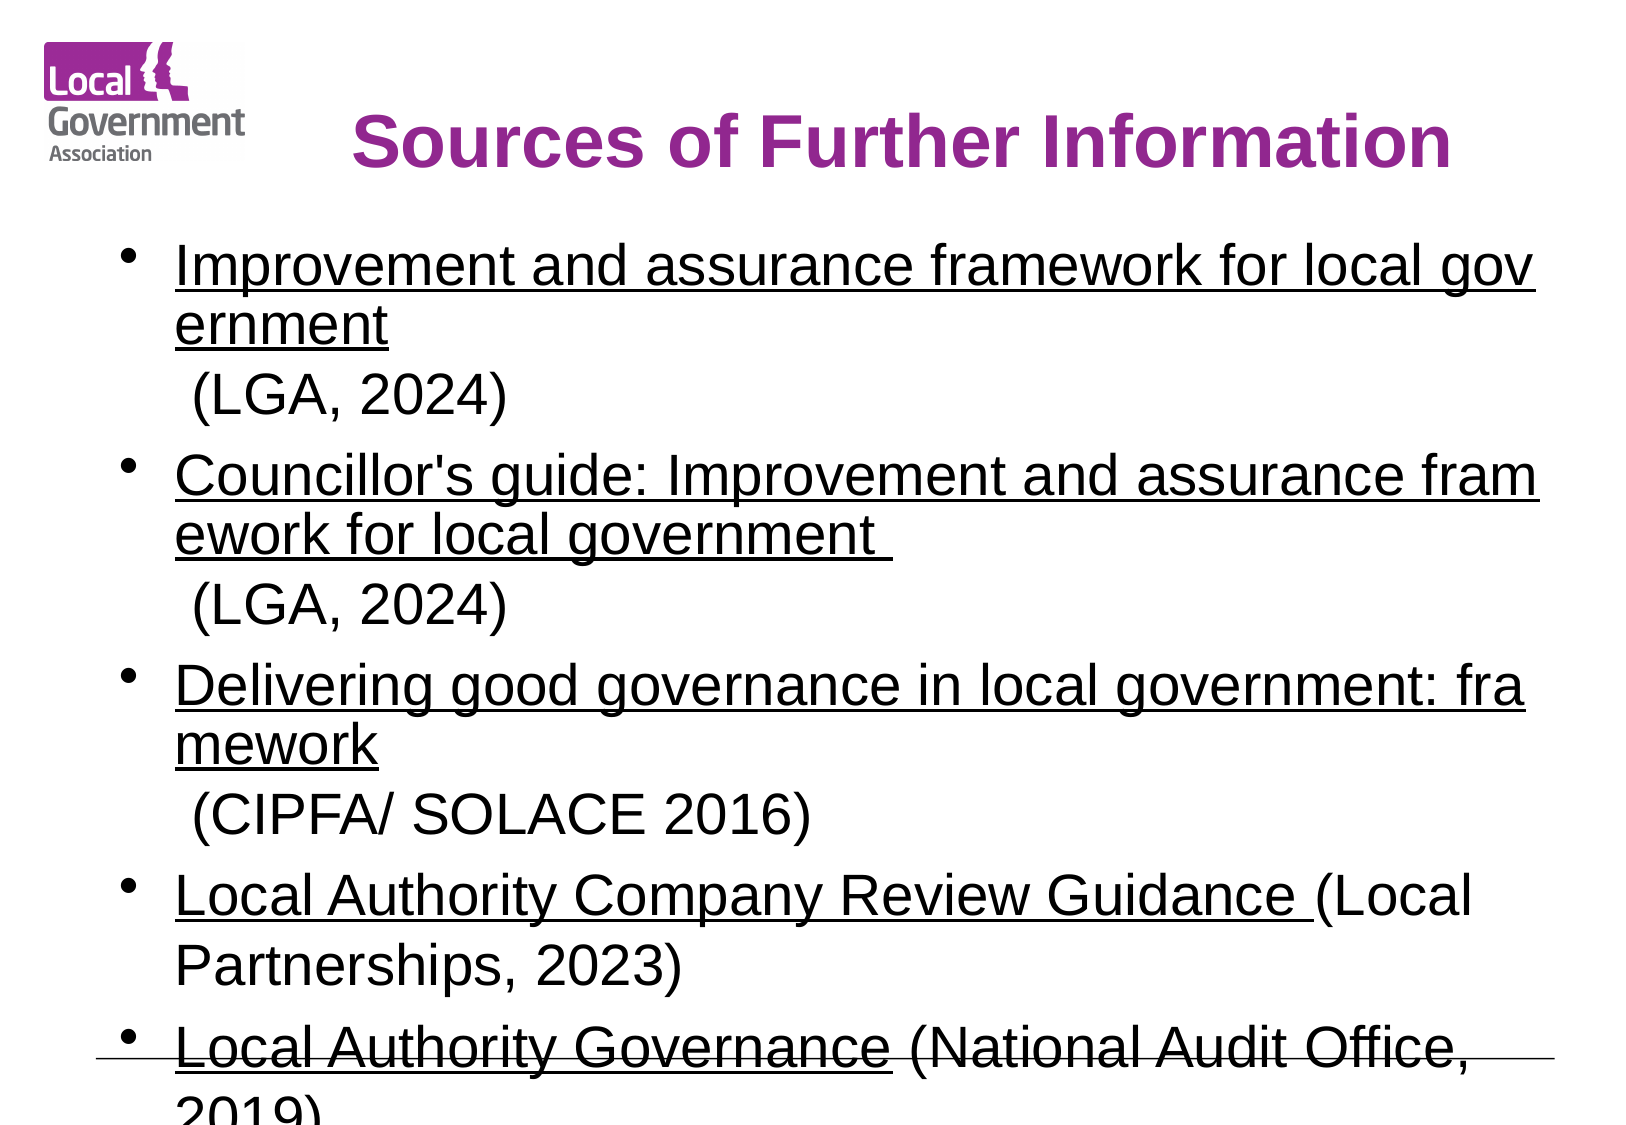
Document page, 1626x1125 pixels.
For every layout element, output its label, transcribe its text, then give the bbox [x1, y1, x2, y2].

list Improvement and assurance framework for local government (LGA, 2024) Councillor's guide: Improvement and assurance framework for local government (LGA, 2024) Delivering good governance in local government: framework (CIPFA/ SOLACE 2016) Local Authority Company Review Guidance (Local Partnerships, 2023) Local Authority Governance (National Audit Office, 2019) [103, 219, 1567, 875]
title Sources of Further Information [336, 90, 1555, 185]
picture [44, 42, 245, 161]
